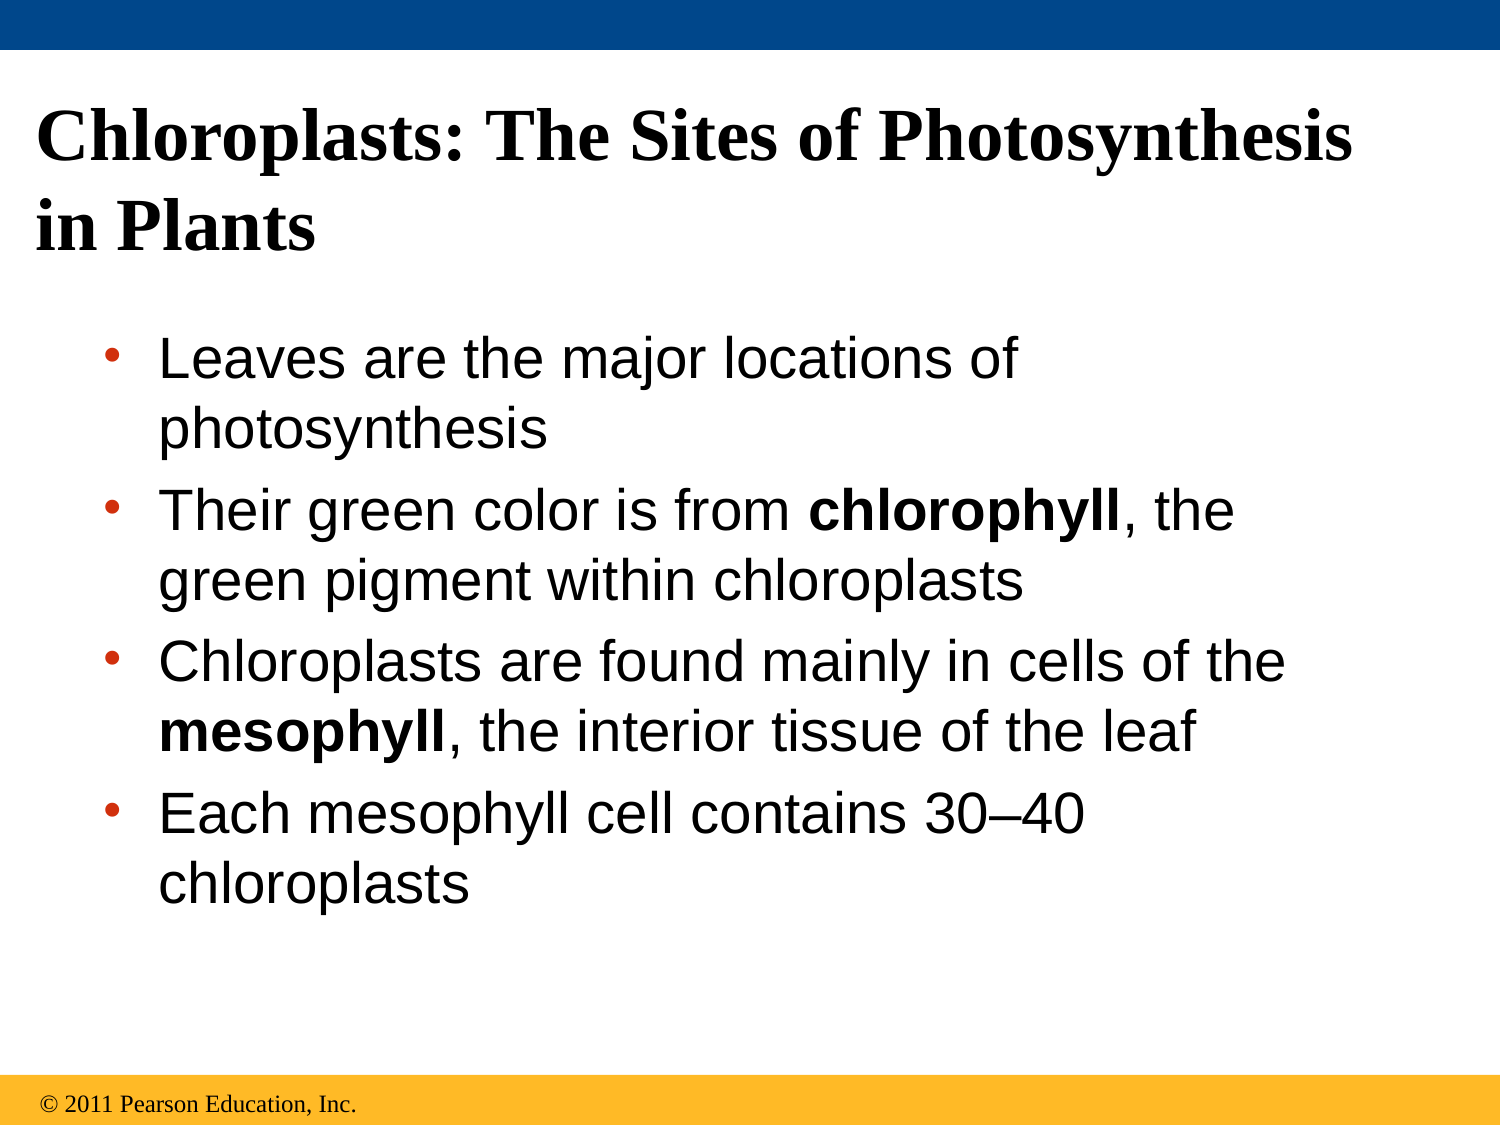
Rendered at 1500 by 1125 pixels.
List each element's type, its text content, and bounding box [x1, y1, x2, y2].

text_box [0, 1074, 1500, 1125]
title Chloroplasts: The Sites of Photosynthesis in Plants [20, 133, 1422, 217]
list Leaves are the major locations of photosynthesis Their green color is from chlorophyll, the green pigment within chloroplasts Chloroplasts are found mainly in cells of the mesophyll, the interior tissue of the leaf Each mesophyll cell contains 30–40 chloroplasts [87, 312, 1413, 951]
text_box [0, 0, 1500, 50]
